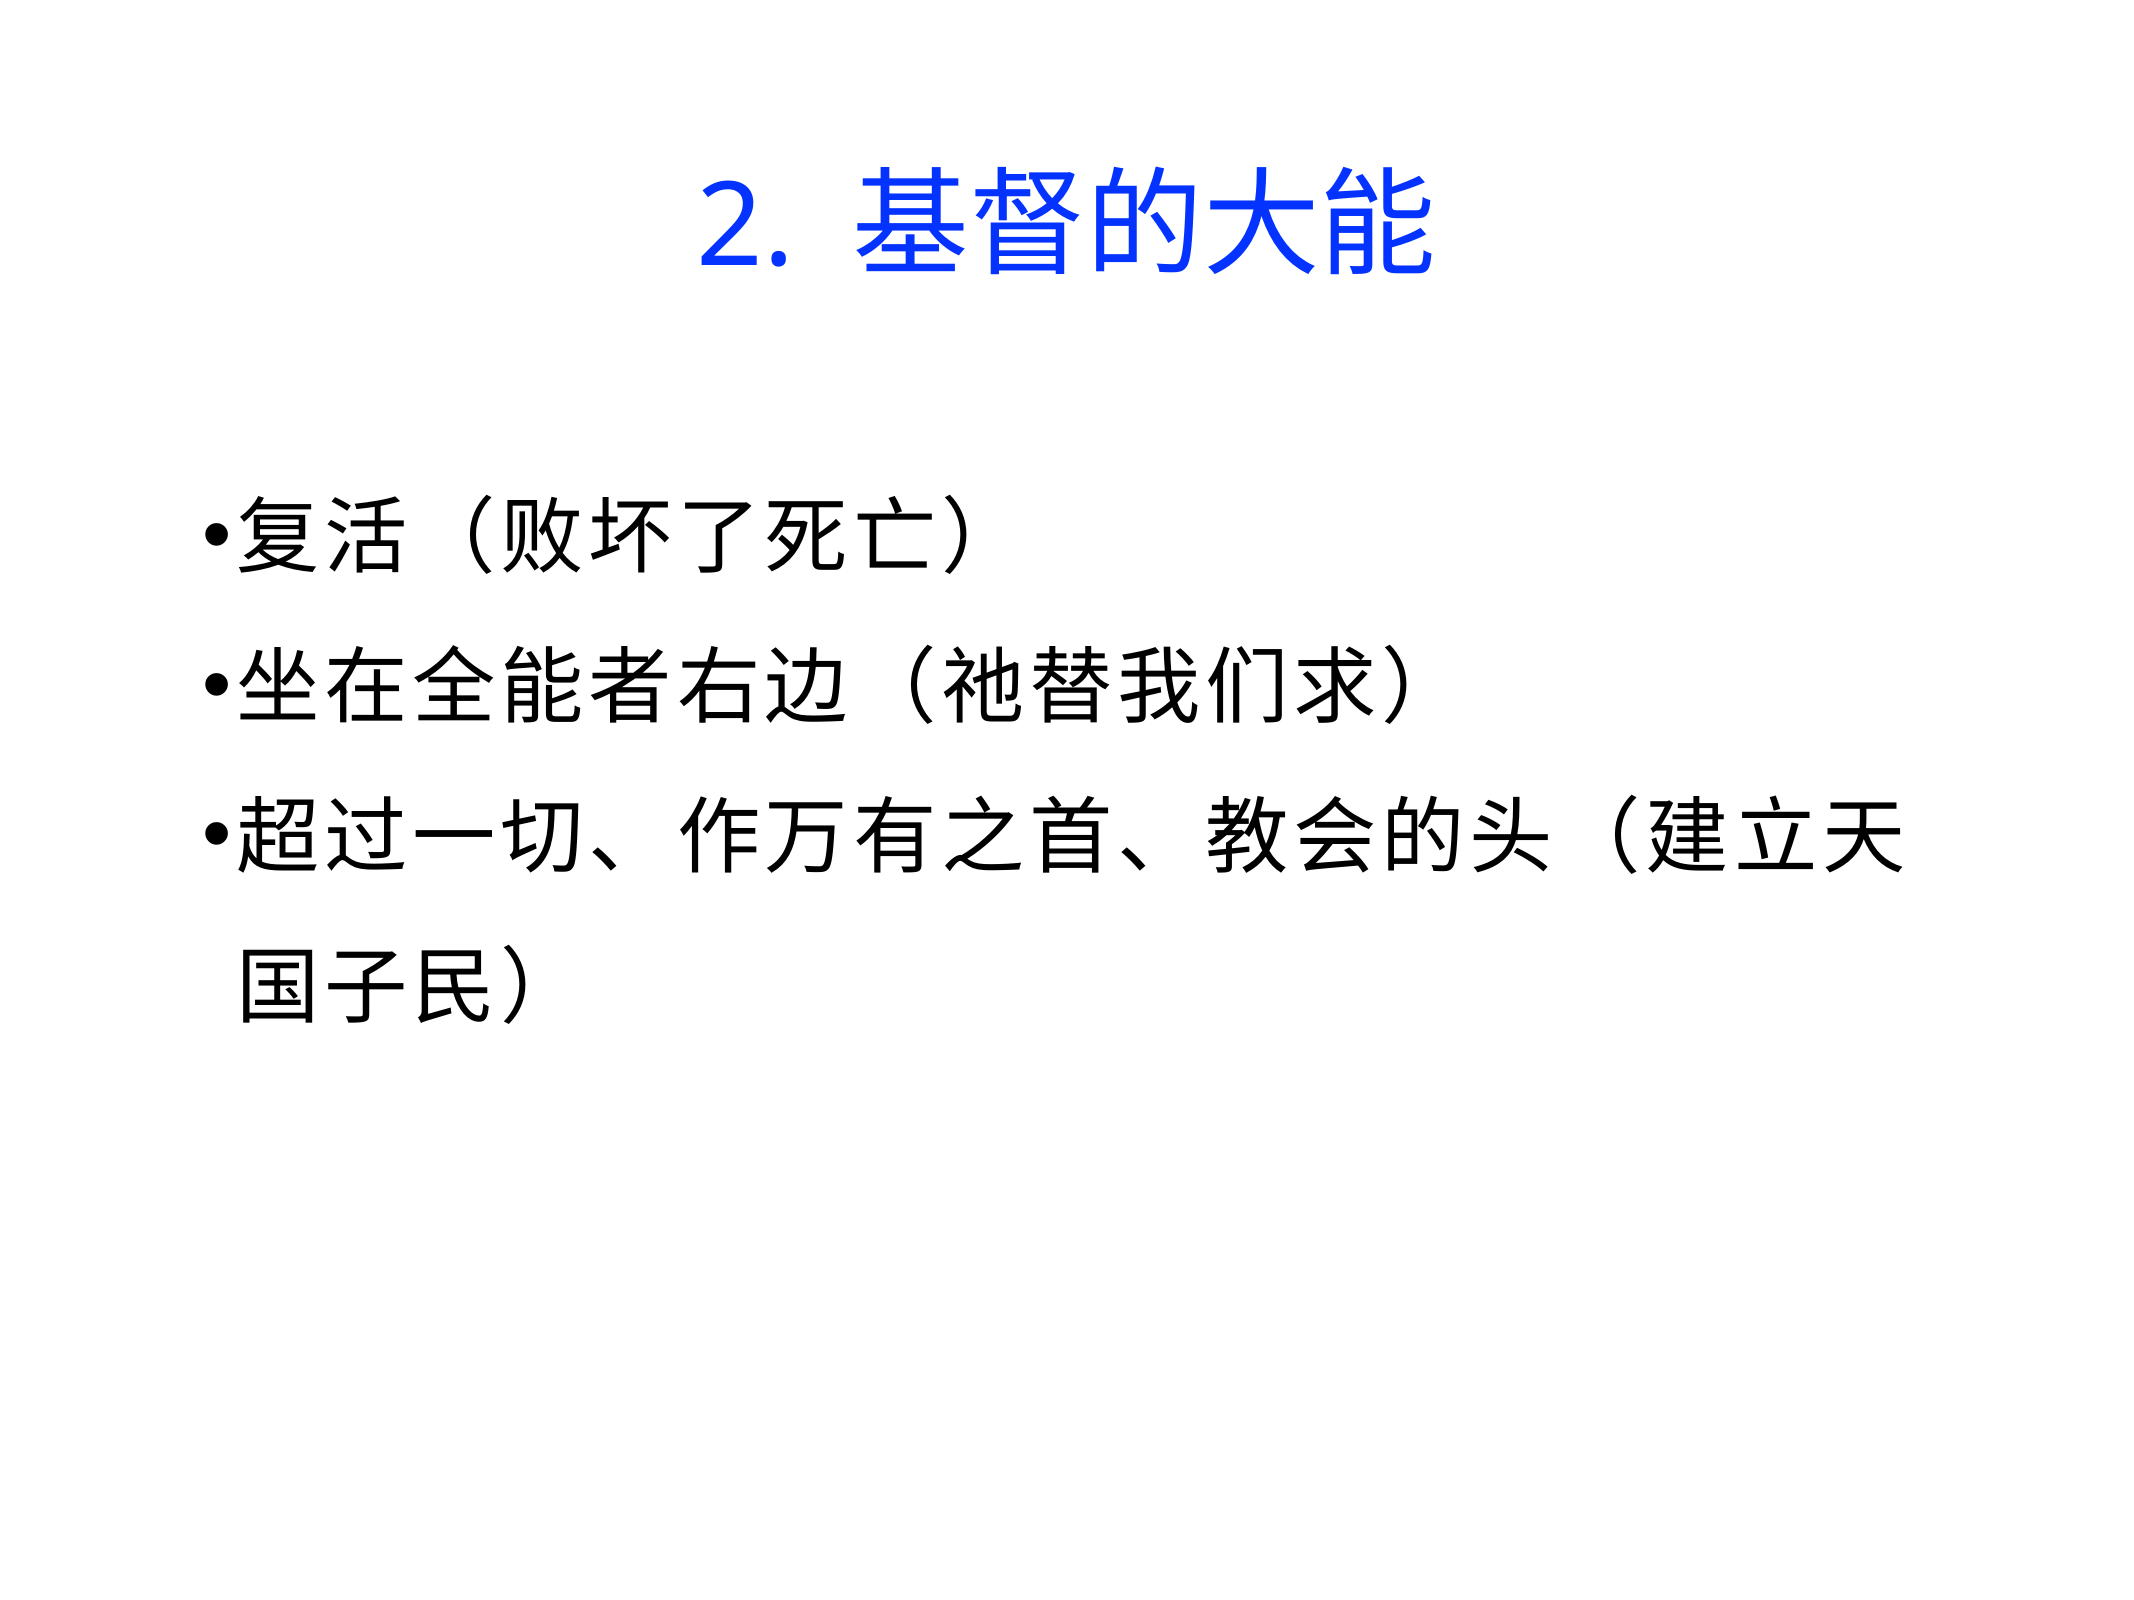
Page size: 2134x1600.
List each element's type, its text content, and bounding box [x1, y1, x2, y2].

list 复活（败坏了死亡） 坐在全能者右边（祂替我们求） 超过一切、作万有之首、教会的头（建立天国子民） [155, 424, 1978, 1457]
title 2. 基督的大能 [155, 41, 1978, 397]
